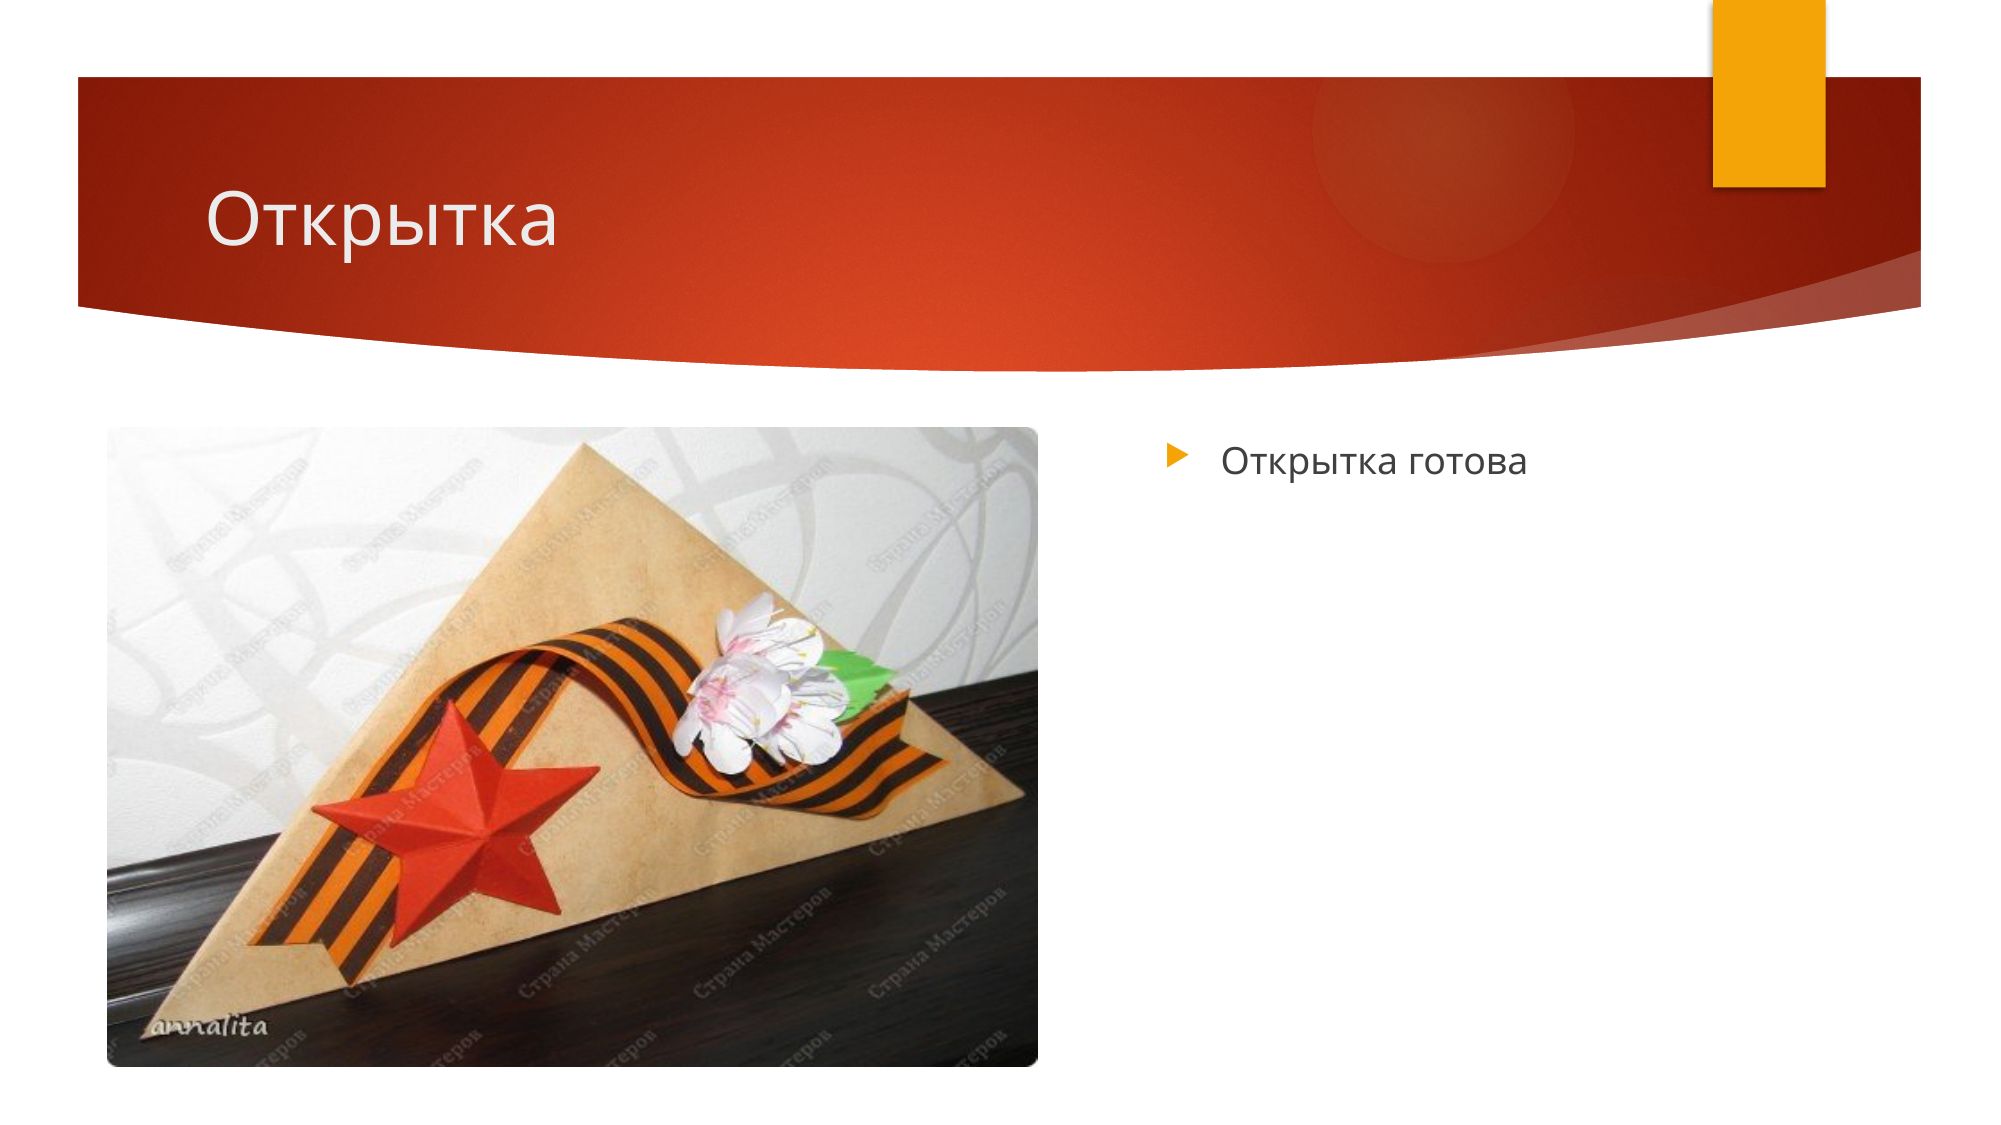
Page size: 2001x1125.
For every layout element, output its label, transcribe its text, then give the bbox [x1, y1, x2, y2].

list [107, 426, 1038, 1068]
title Открытка [189, 155, 1627, 275]
list Открытка готова [1149, 429, 1941, 984]
